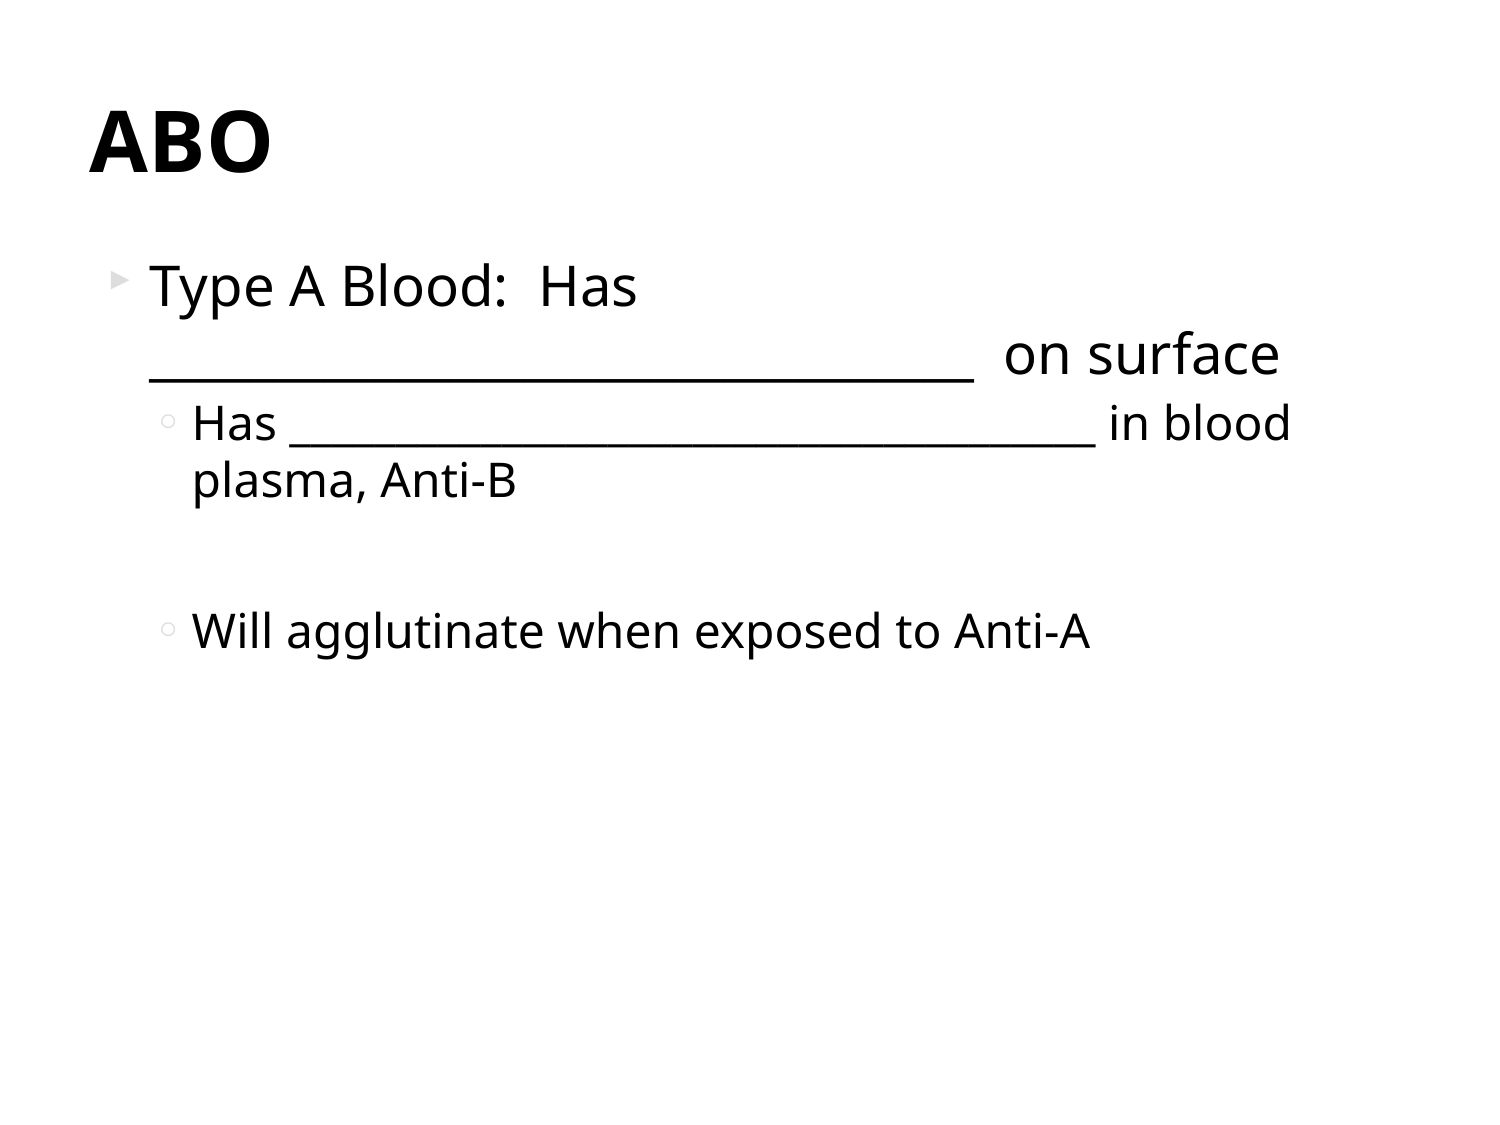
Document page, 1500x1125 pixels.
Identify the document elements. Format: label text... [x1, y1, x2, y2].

title ABO [75, 45, 1425, 233]
list Type A Blood: Has _________________________________ on surface Has ______________________________________ in blood plasma, Anti-B Will agglutinate when exposed to Anti-A [75, 243, 1425, 986]
